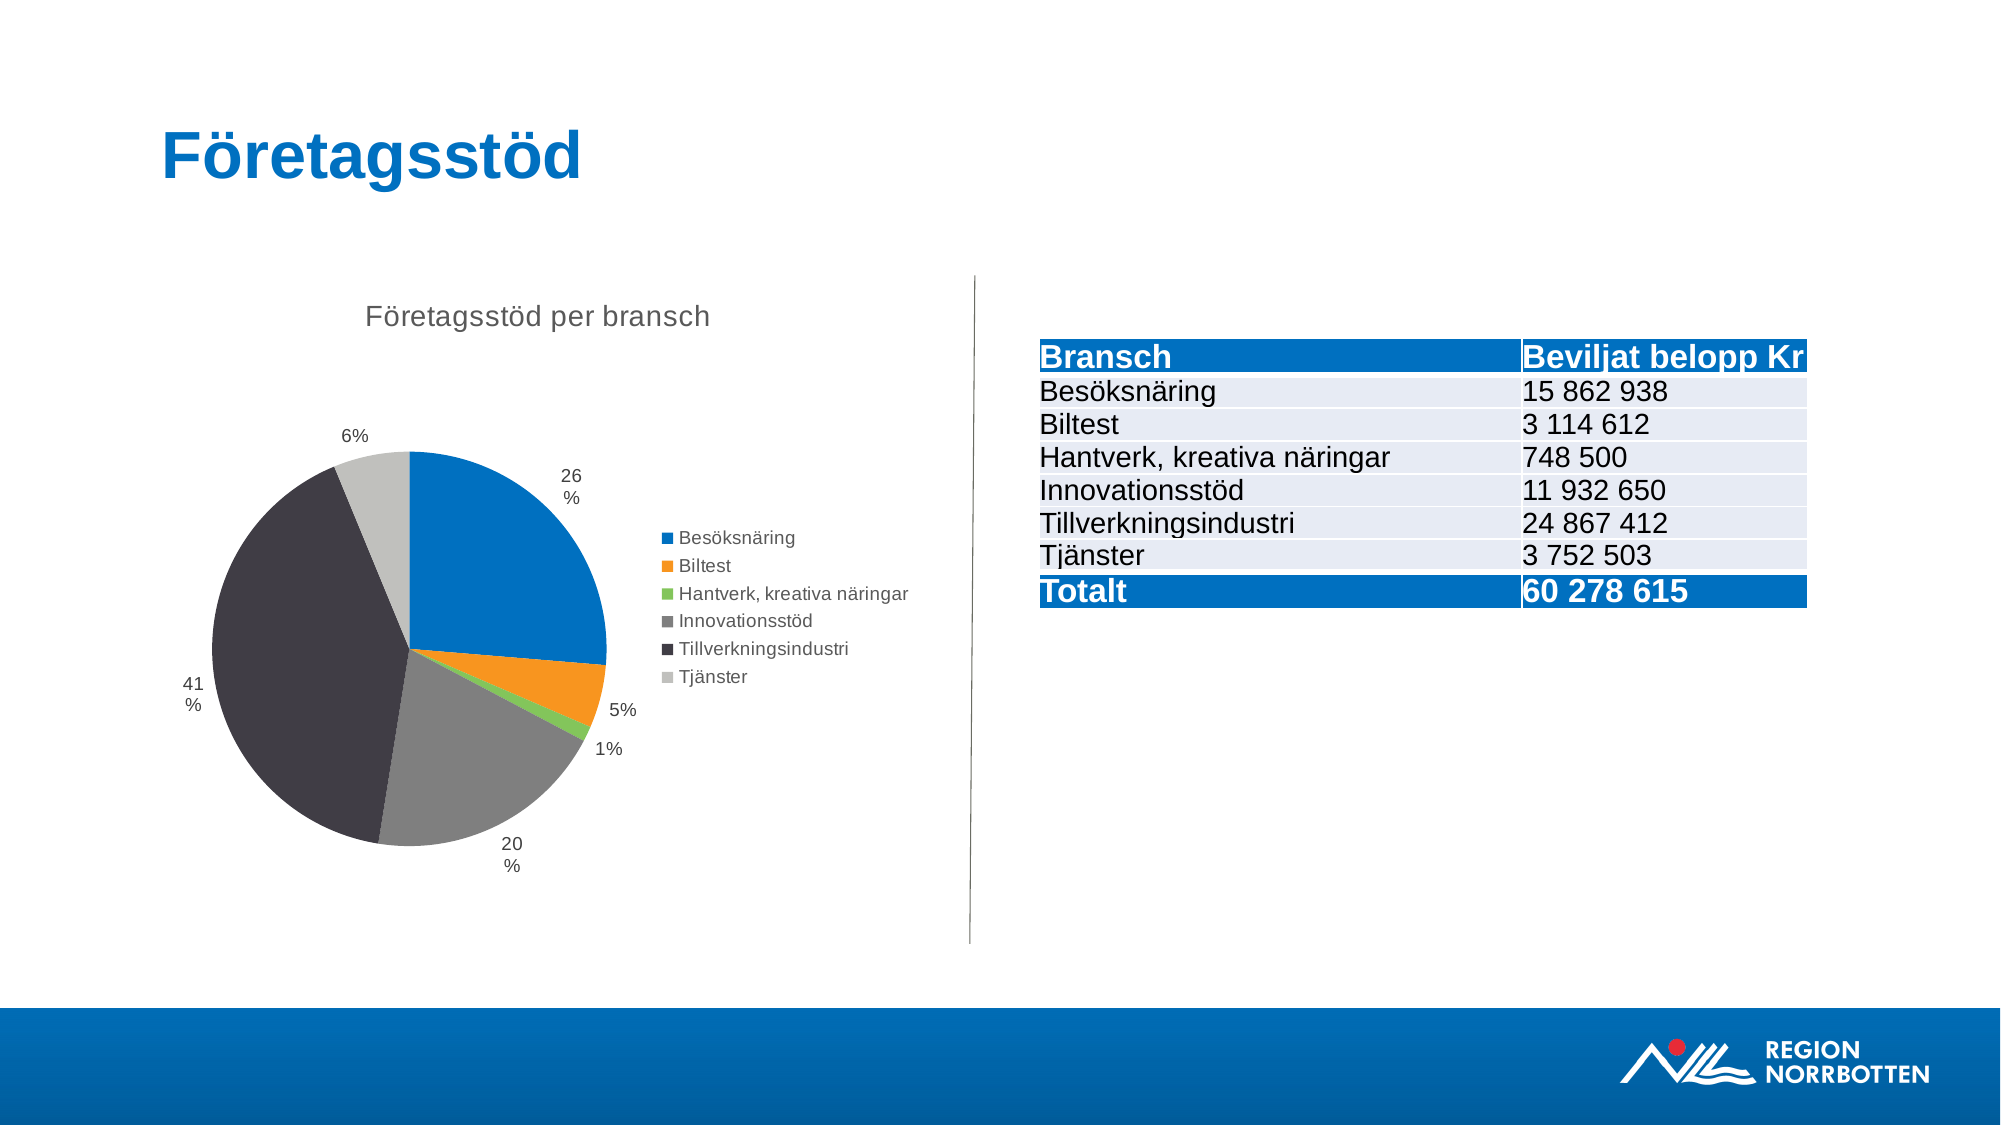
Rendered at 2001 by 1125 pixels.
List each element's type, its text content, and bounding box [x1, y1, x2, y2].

title Företagsstöd [147, 70, 1799, 234]
table_header Bransch [1040, 339, 1521, 372]
table_cell Besöksnäring [1040, 378, 1521, 407]
table_cell Totalt [1040, 575, 1521, 608]
table_cell 748 500 [1523, 442, 1807, 473]
table_cell 11 932 650 [1523, 475, 1807, 506]
picture [0, 1008, 2001, 1125]
table_cell Innovationsstöd [1040, 475, 1521, 506]
table_cell 60 278 615 [1523, 575, 1807, 608]
table_header Beviljat belopp Kr [1523, 339, 1807, 372]
table_cell Biltest [1040, 409, 1521, 440]
table_cell 3 752 503 [1523, 540, 1807, 569]
table_cell 3 114 612 [1523, 409, 1807, 440]
table_cell Tjänster [1040, 540, 1521, 569]
table_cell Hantverk, kreativa näringar [1040, 442, 1521, 473]
table_cell Tillverkningsindustri [1040, 507, 1521, 538]
chart [149, 269, 928, 947]
table_cell 24 867 412 [1523, 507, 1807, 538]
table_cell 15 862 938 [1523, 378, 1807, 407]
